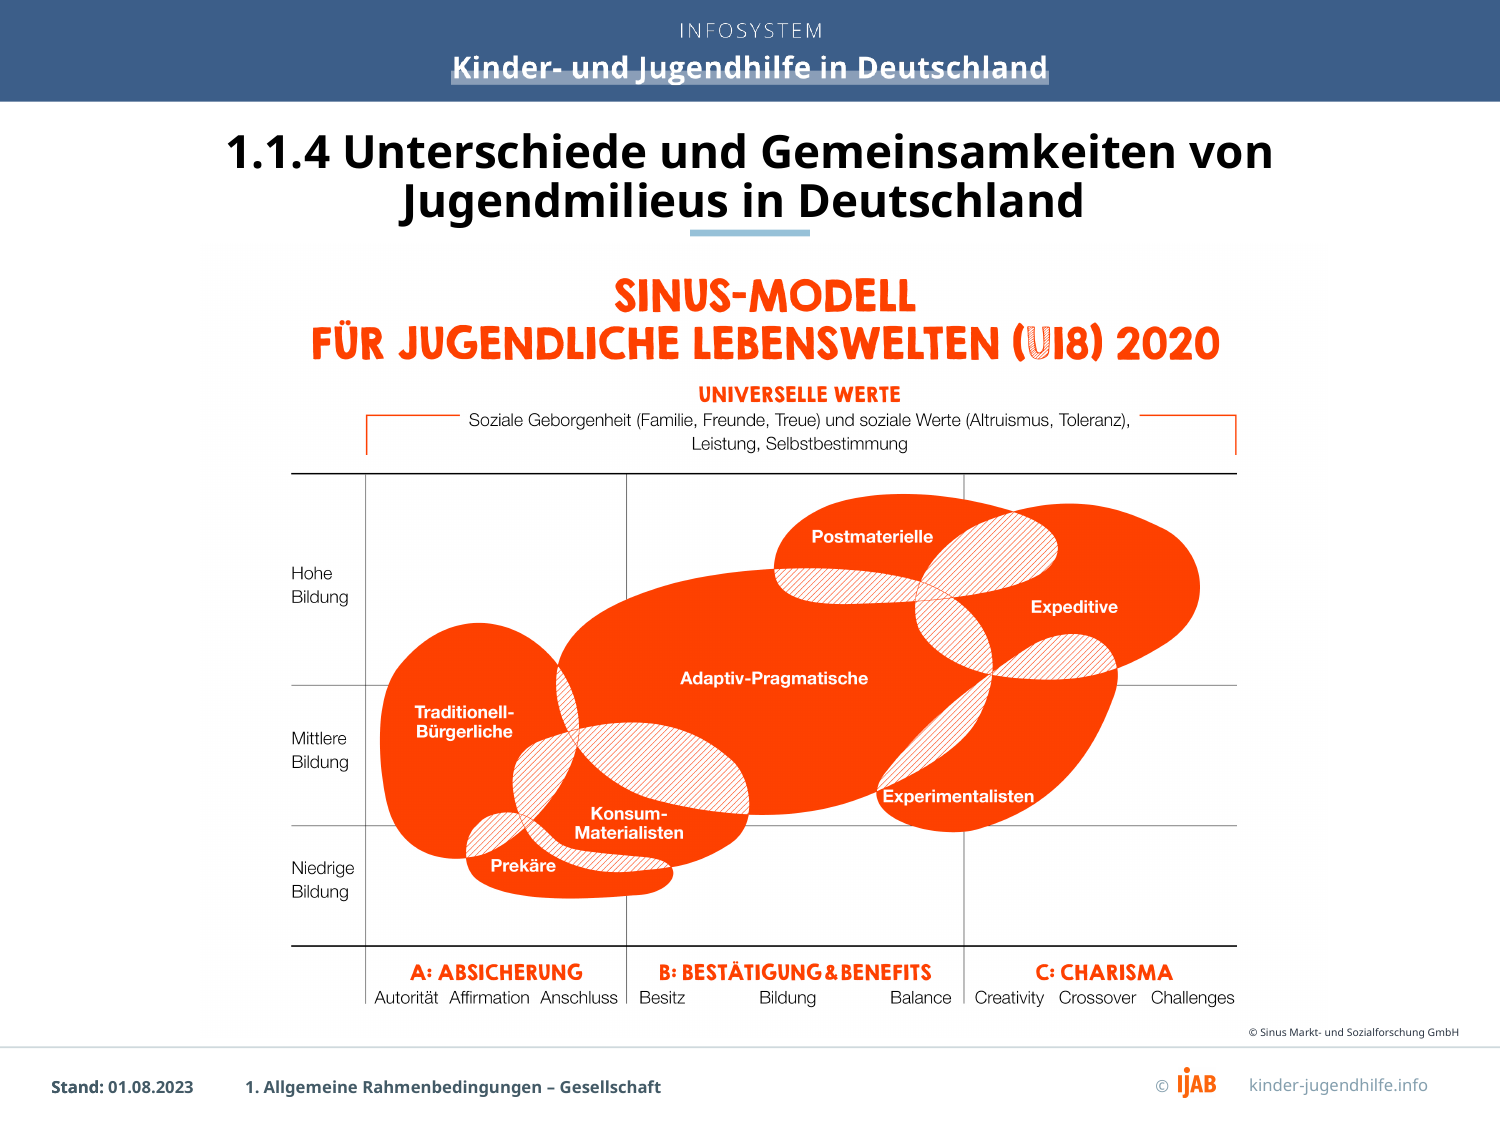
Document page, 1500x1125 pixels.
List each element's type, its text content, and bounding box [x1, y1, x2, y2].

picture [451, 7, 1049, 86]
text_box © Sinus Markt- und Sozialforschung GmbH [1234, 1019, 1495, 1047]
picture [1178, 1067, 1216, 1098]
title 1.1.4 Unterschiede und Gemeinsamkeiten von Jugendmilieus in Deutschland [56, 170, 1444, 241]
picture [200, 243, 1328, 1038]
text_box 1. Allgemeine Rahmenbedingungen – Gesellschaft [230, 1068, 1046, 1106]
